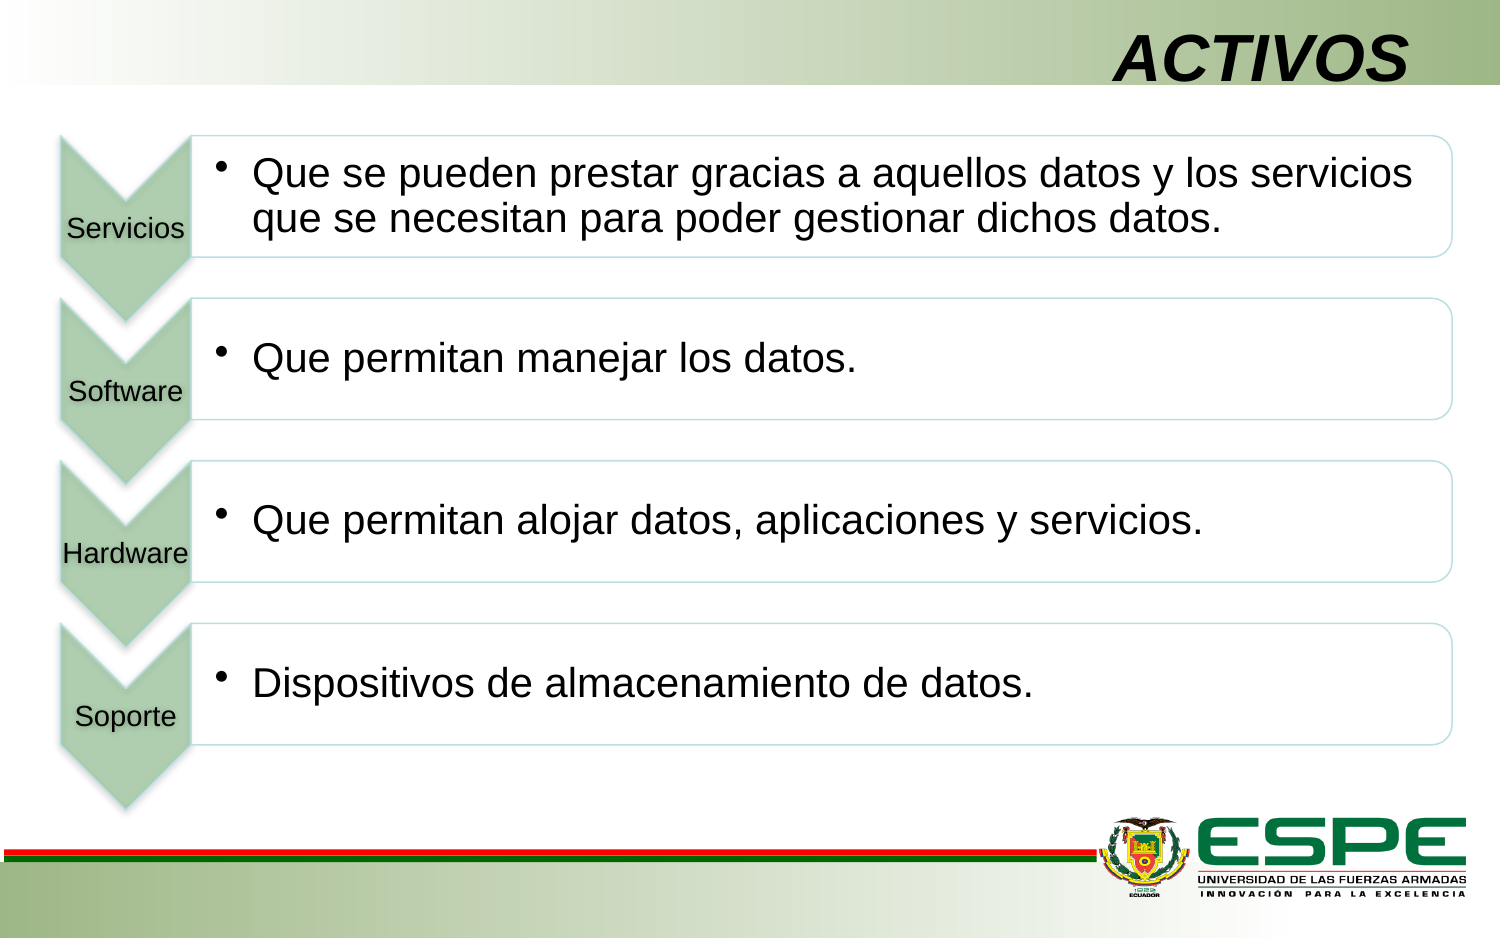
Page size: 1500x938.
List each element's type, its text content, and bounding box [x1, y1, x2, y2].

title ACTIVOS [75, 7, 1425, 133]
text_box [60, 135, 1453, 811]
picture [1099, 817, 1466, 897]
